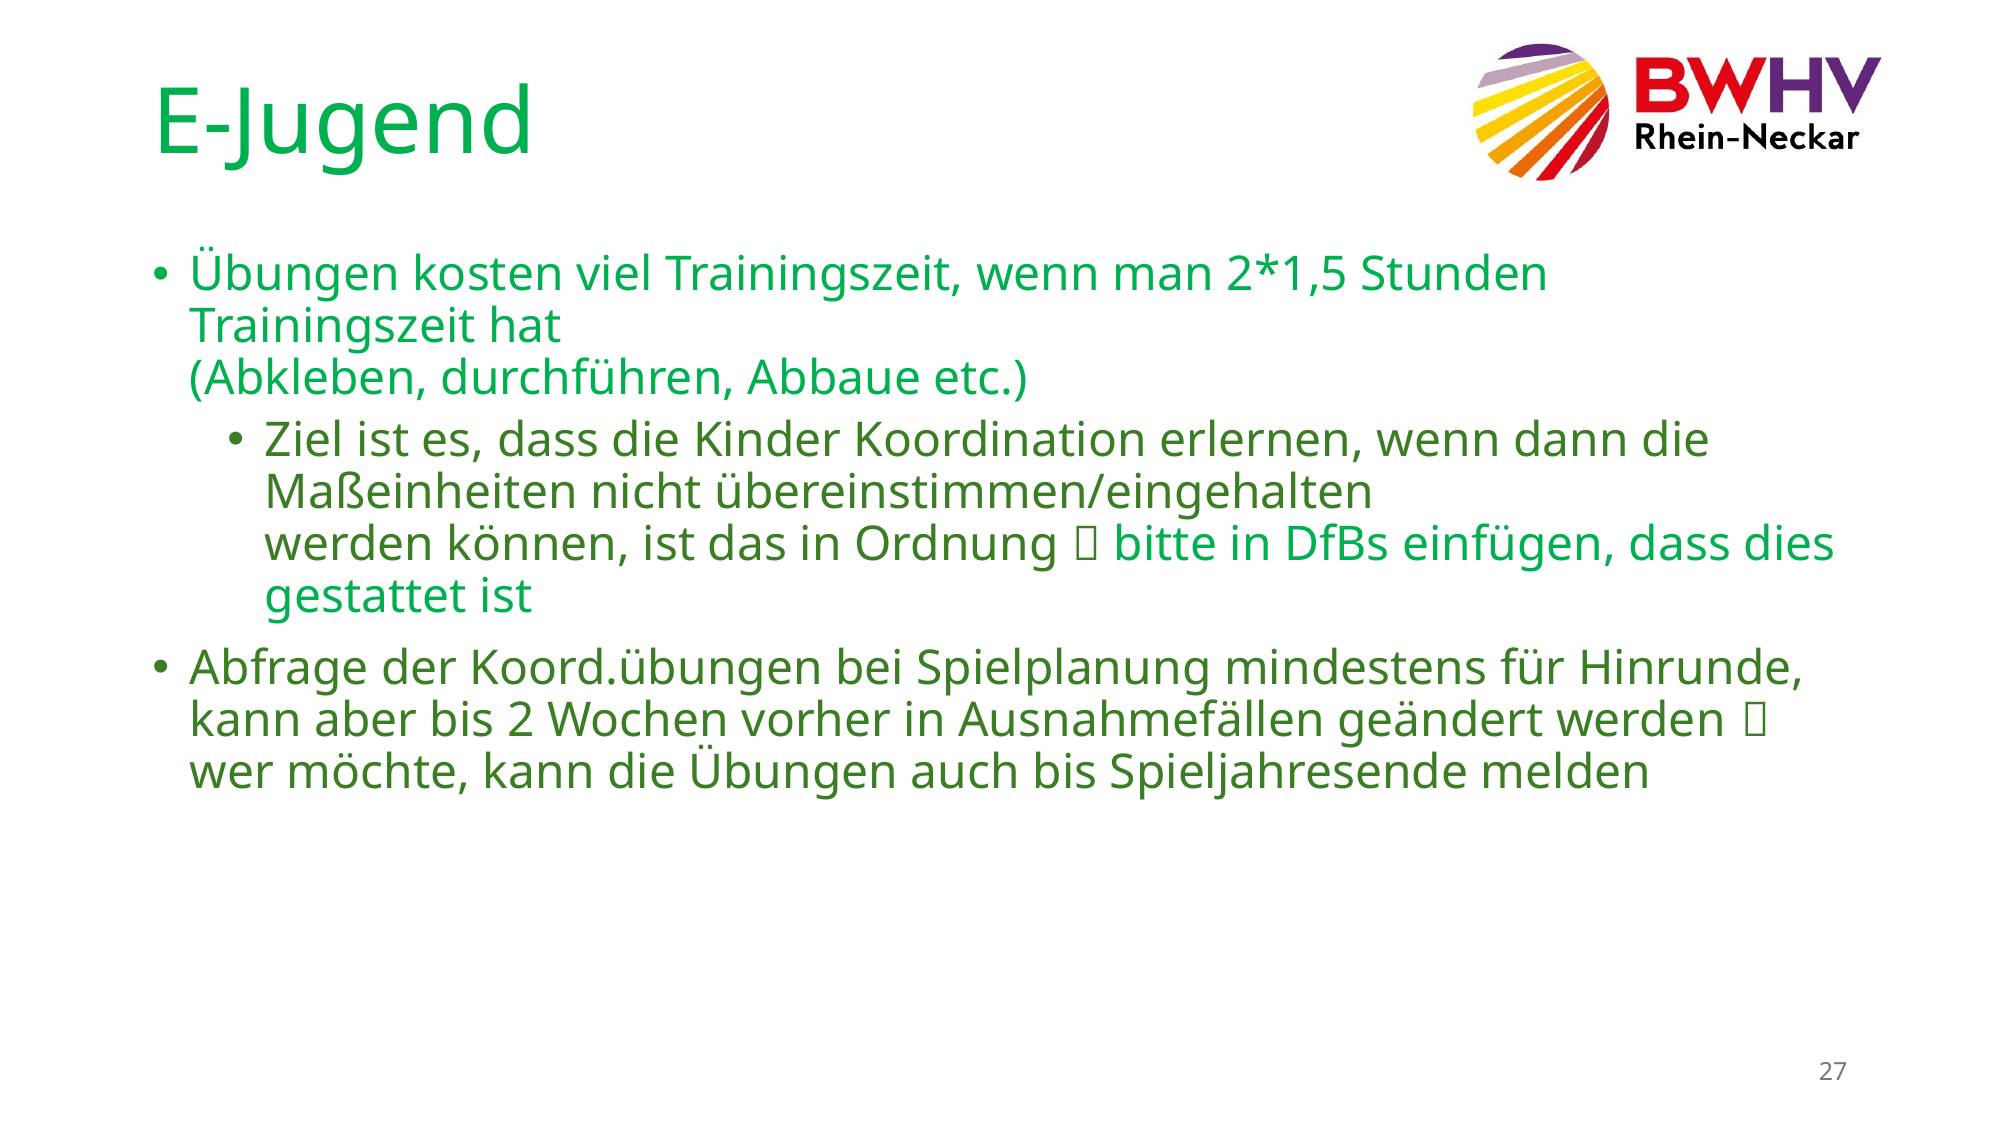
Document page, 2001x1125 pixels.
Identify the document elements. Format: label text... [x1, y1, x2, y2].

list Übungen kosten viel Trainingszeit, wenn man 2*1,5 Stunden Trainingszeit hat (Abkleben, durchführen, Abbaue etc.) Ziel ist es, dass die Kinder Koordination erlernen, wenn dann die Maßeinheiten nicht übereinstimmen/eingehalten werden können, ist das in Ordnung  bitte in DfBs einfügen, dass dies gestattet ist Abfrage der Koord.übungen bei Spielplanung mindestens für Hinrunde, kann aber bis 2 Wochen vorher in Ausnahmefällen geändert werden  wer möchte, kann die Übungen auch bis Spieljahresende melden [137, 241, 1863, 1085]
slide_number 27 [1412, 1042, 1863, 1103]
picture [1434, 17, 1966, 206]
title E-Jugend [137, 59, 1863, 189]
